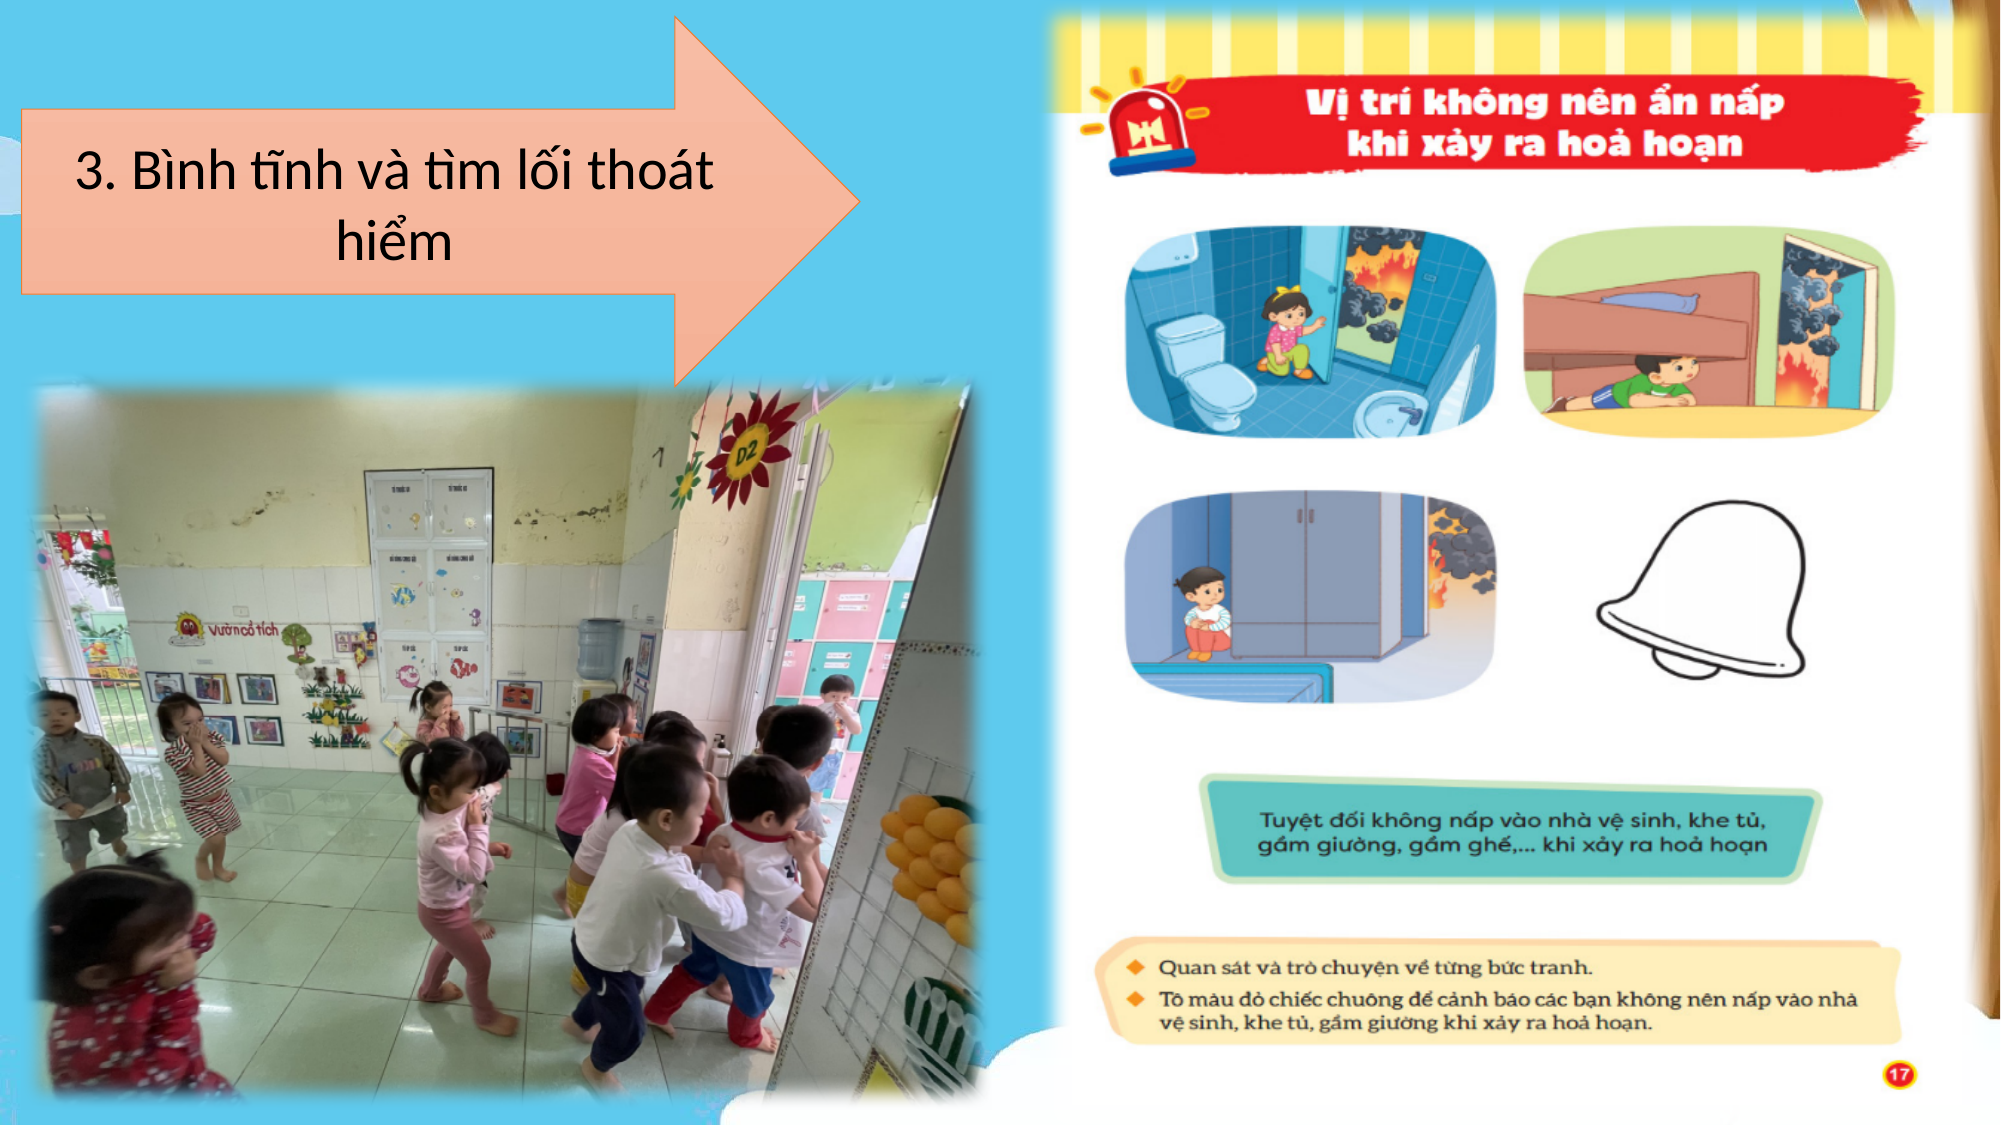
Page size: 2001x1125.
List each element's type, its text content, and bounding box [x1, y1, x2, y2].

picture [0, 0, 2001, 1125]
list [21, 371, 992, 1110]
text_box 3. Bình tĩnh và tìm lối thoát hiểm [21, 15, 861, 371]
